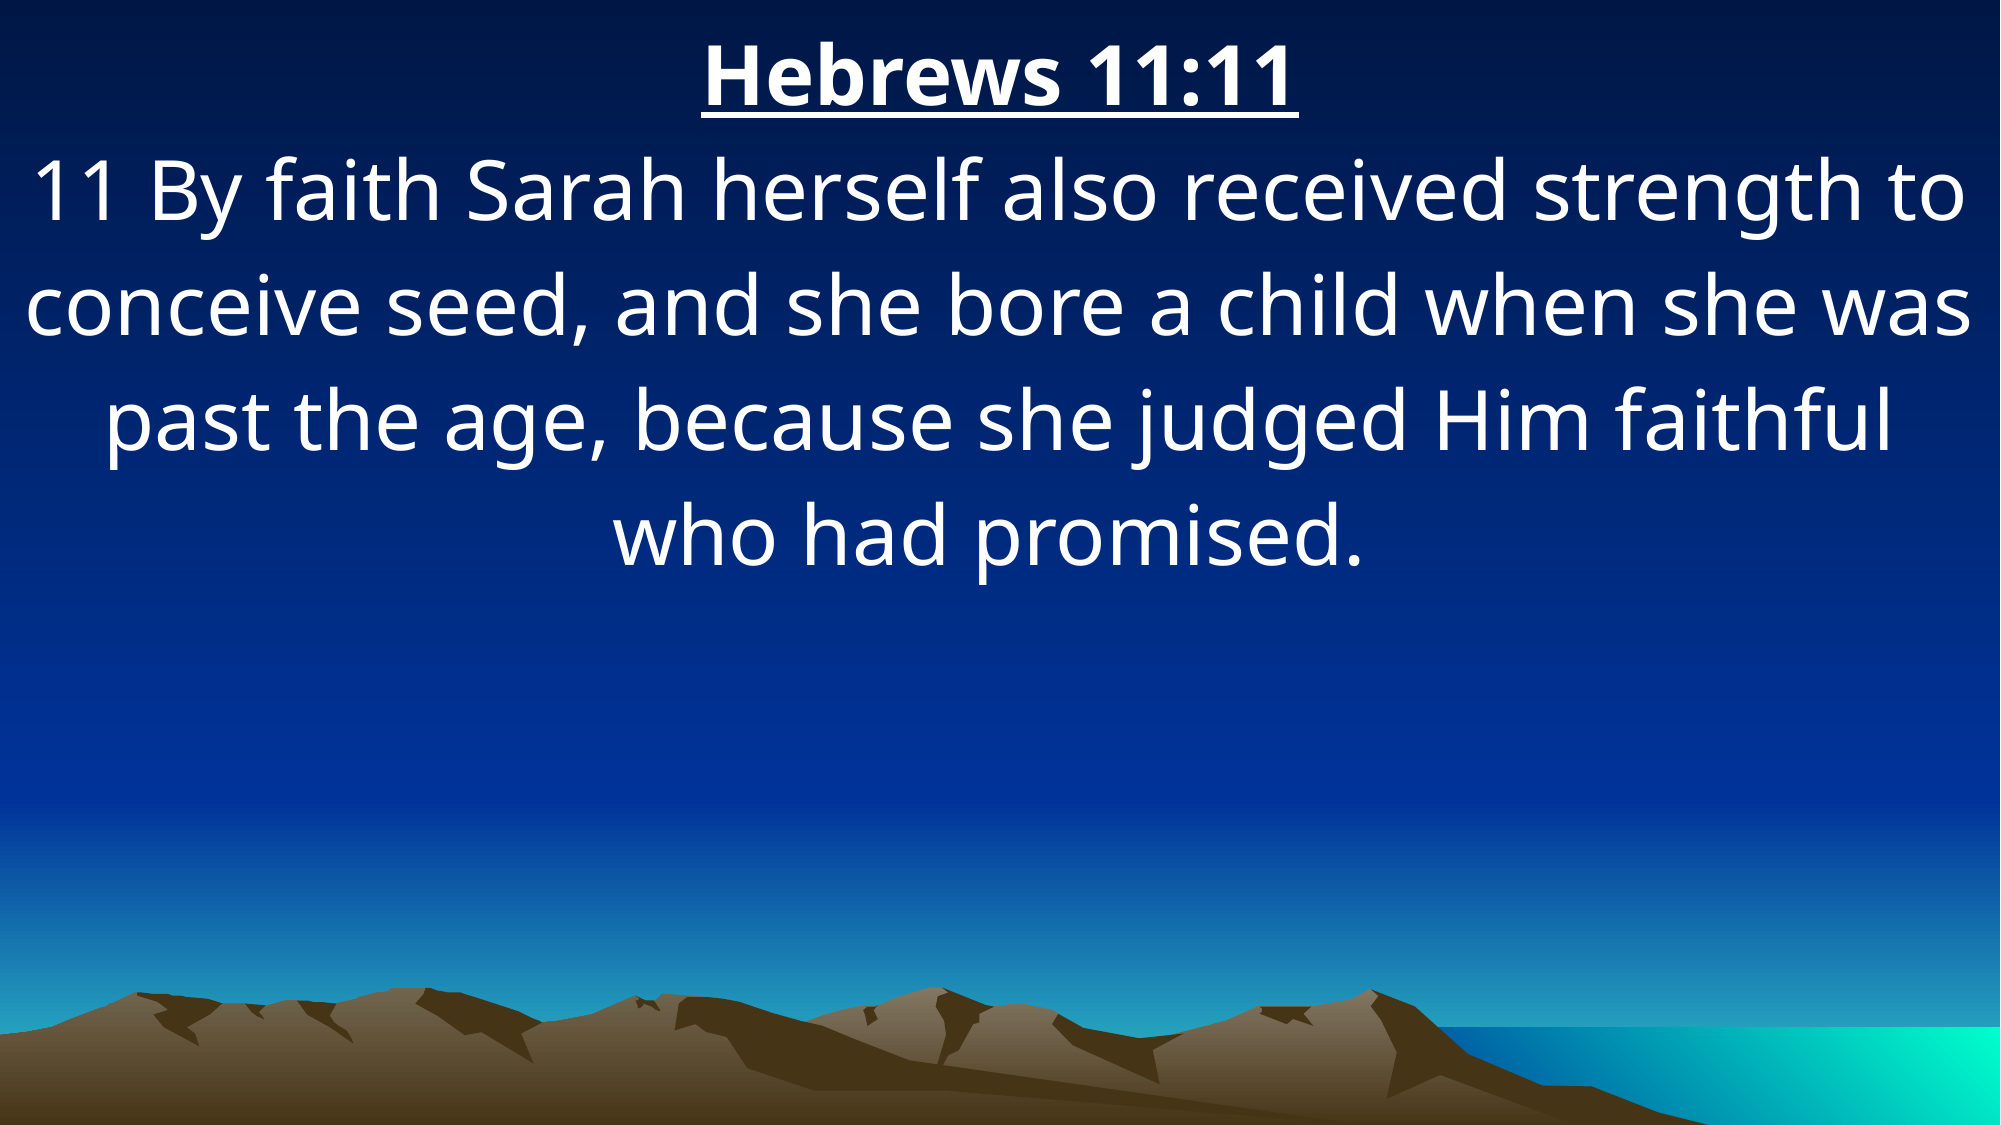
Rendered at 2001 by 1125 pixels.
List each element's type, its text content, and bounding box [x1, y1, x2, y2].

text_box Hebrews 11:11 11 By faith Sarah herself also received strength to conceive seed, and she bore a child when she was past the age, because she judged Him faithful who had promised. [0, 0, 2000, 988]
